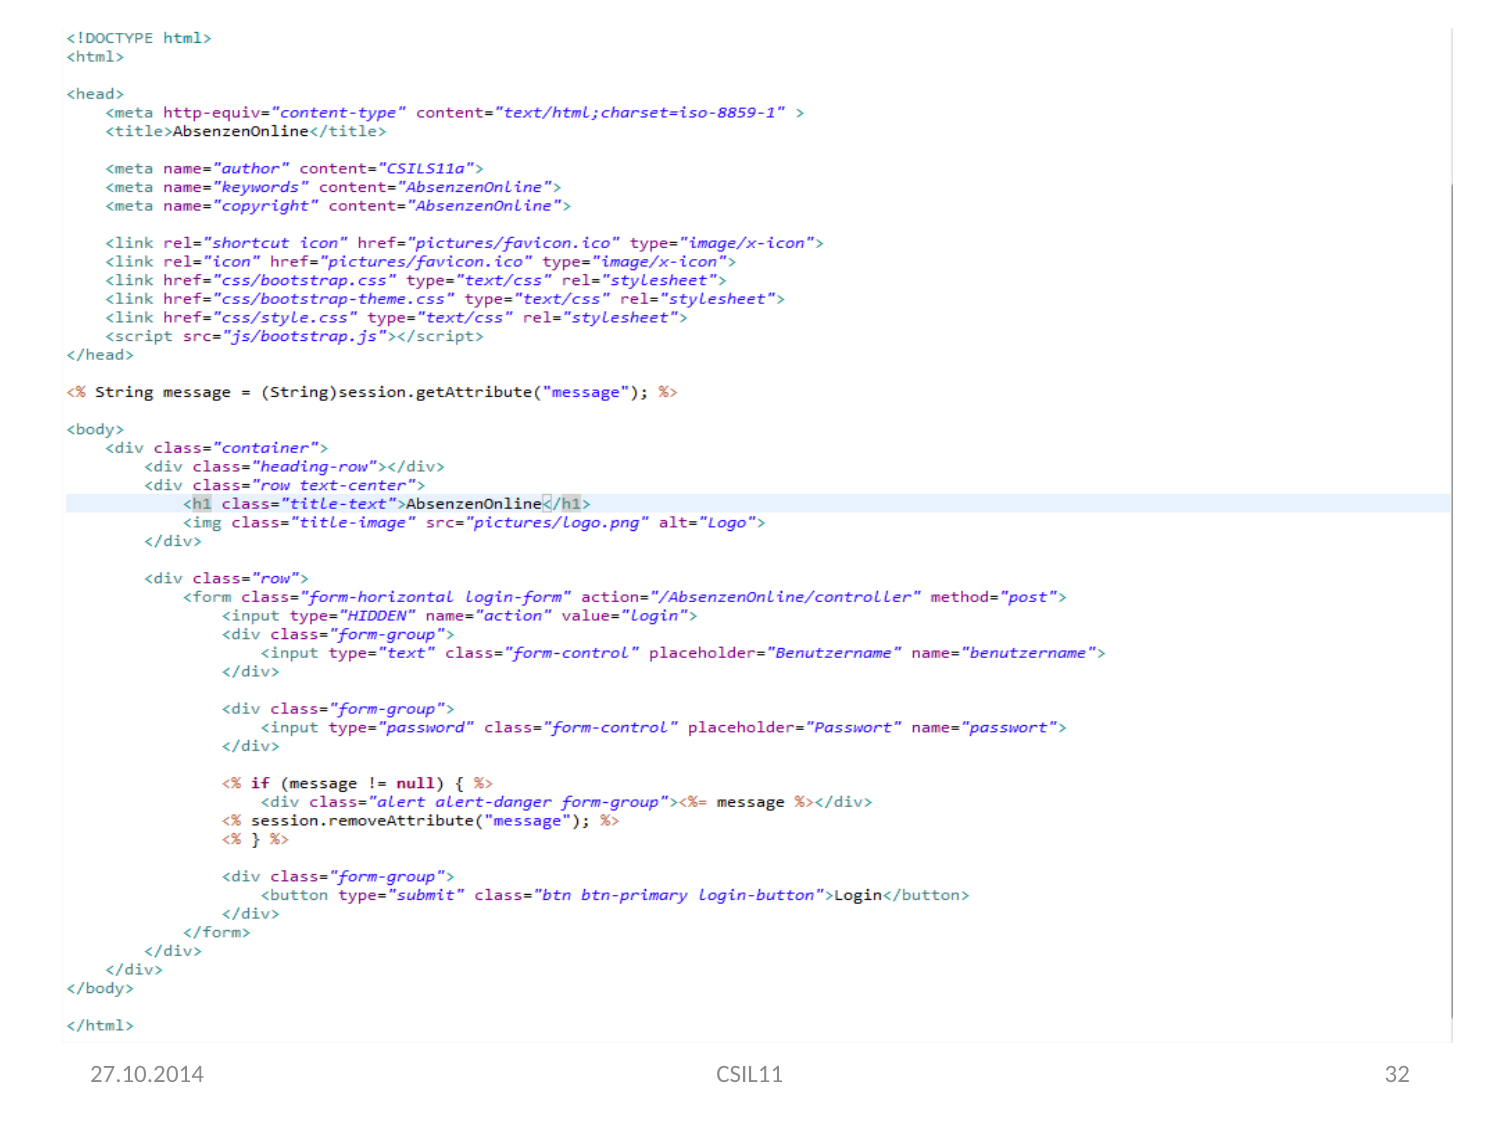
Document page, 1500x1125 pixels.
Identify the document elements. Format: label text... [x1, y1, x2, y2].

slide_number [75, 1050, 425, 1103]
footer CSIL11 [512, 1050, 988, 1103]
picture [62, 27, 1489, 1044]
slide_number 32 [1074, 1050, 1425, 1103]
